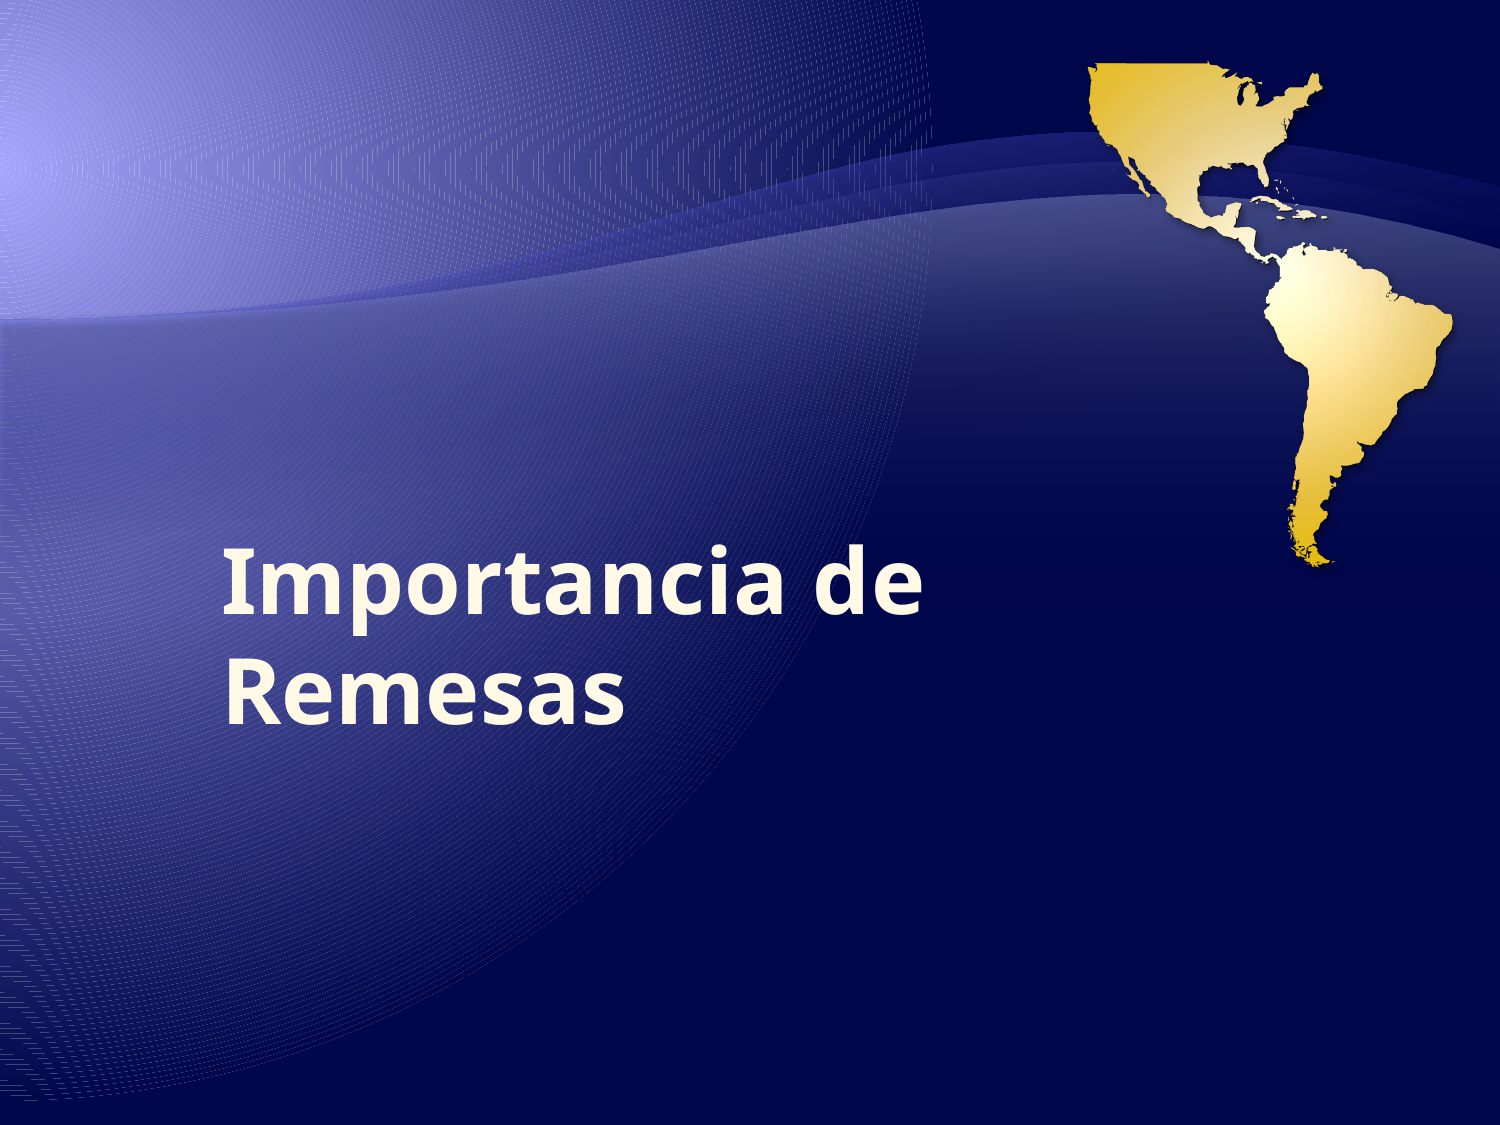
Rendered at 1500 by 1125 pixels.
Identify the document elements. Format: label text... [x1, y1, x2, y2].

picture [1086, 59, 1453, 568]
text_box Importancia de Remesas [206, 515, 1223, 750]
